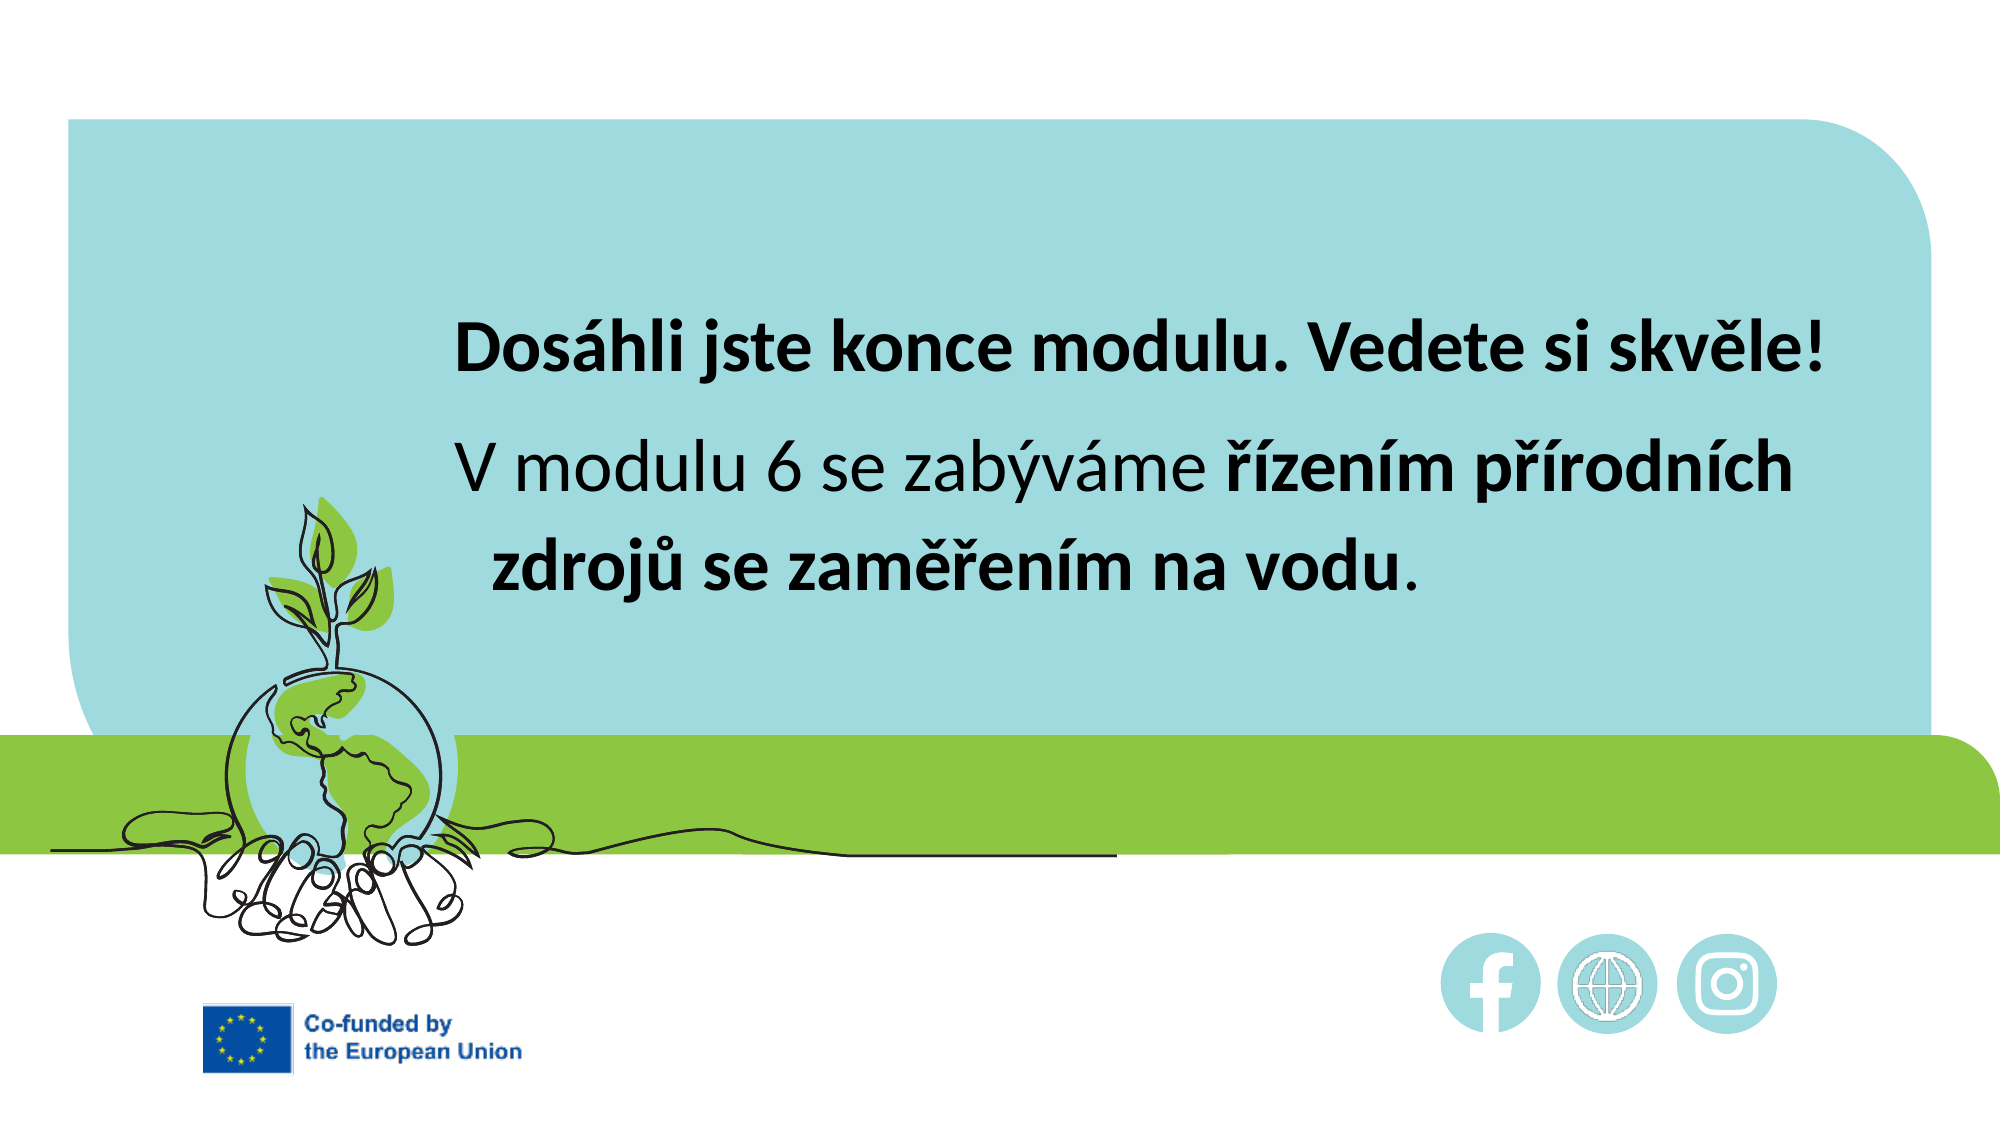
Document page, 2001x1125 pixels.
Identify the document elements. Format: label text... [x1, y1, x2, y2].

picture [1563, 942, 1652, 1031]
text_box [1440, 932, 1542, 1034]
list Dosáhli jste konce modulu. Vedete si skvěle! V modulu 6 se zabýváme řízením přírodních zdrojů se zaměřením na vodu. [401, 177, 1917, 717]
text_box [1676, 933, 1778, 1035]
text_box [1583, 933, 1632, 940]
picture [203, 1002, 531, 1078]
